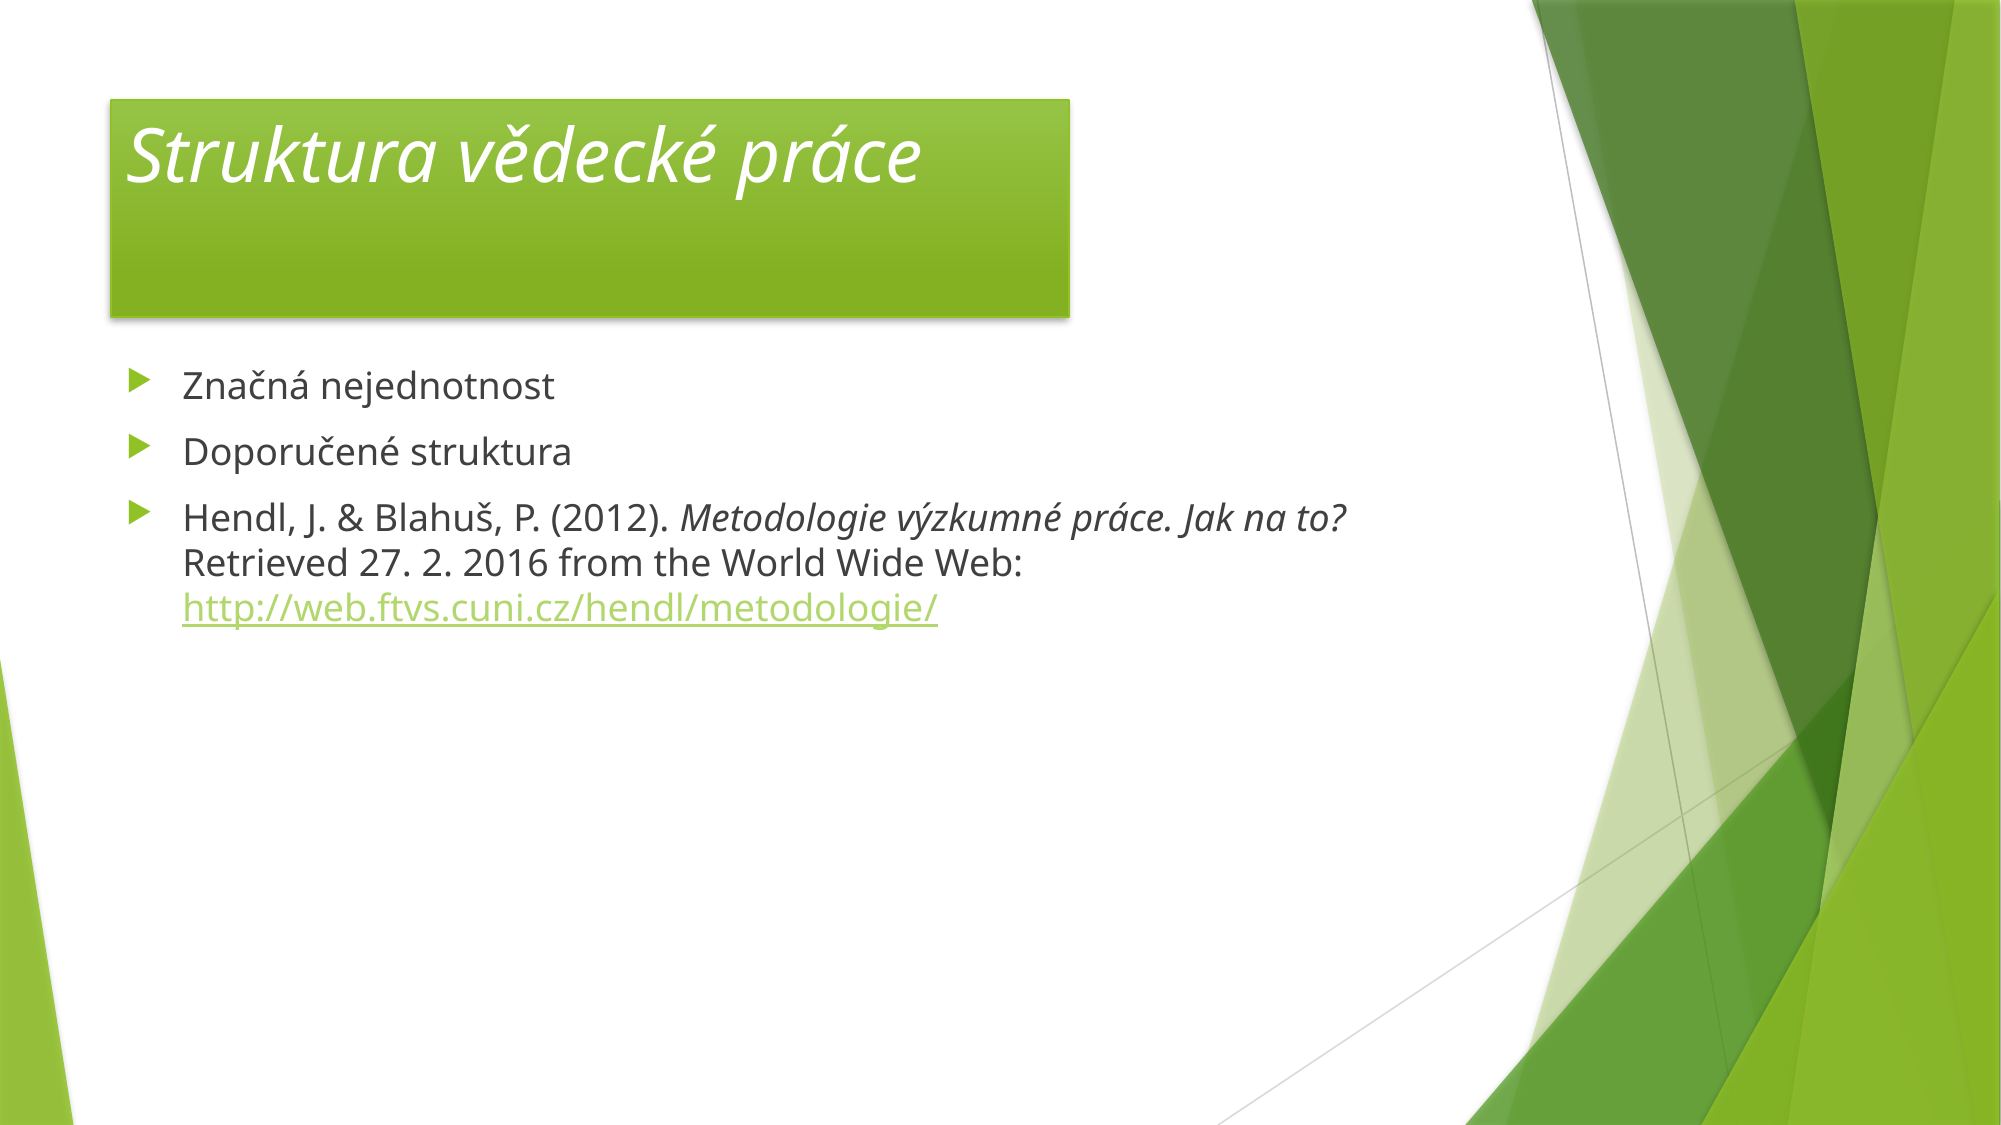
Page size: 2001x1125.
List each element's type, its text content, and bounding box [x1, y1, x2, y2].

list Značná nejednotnost Doporučené struktura Hendl, J. & Blahuš, P. (2012). Metodologie výzkumné práce. Jak na to? Retrieved 27. 2. 2016 from the World Wide Web: http://web.ftvs.cuni.cz/hendl/metodologie/ [111, 354, 1421, 992]
title Struktura vědecké práce [110, 99, 1070, 318]
